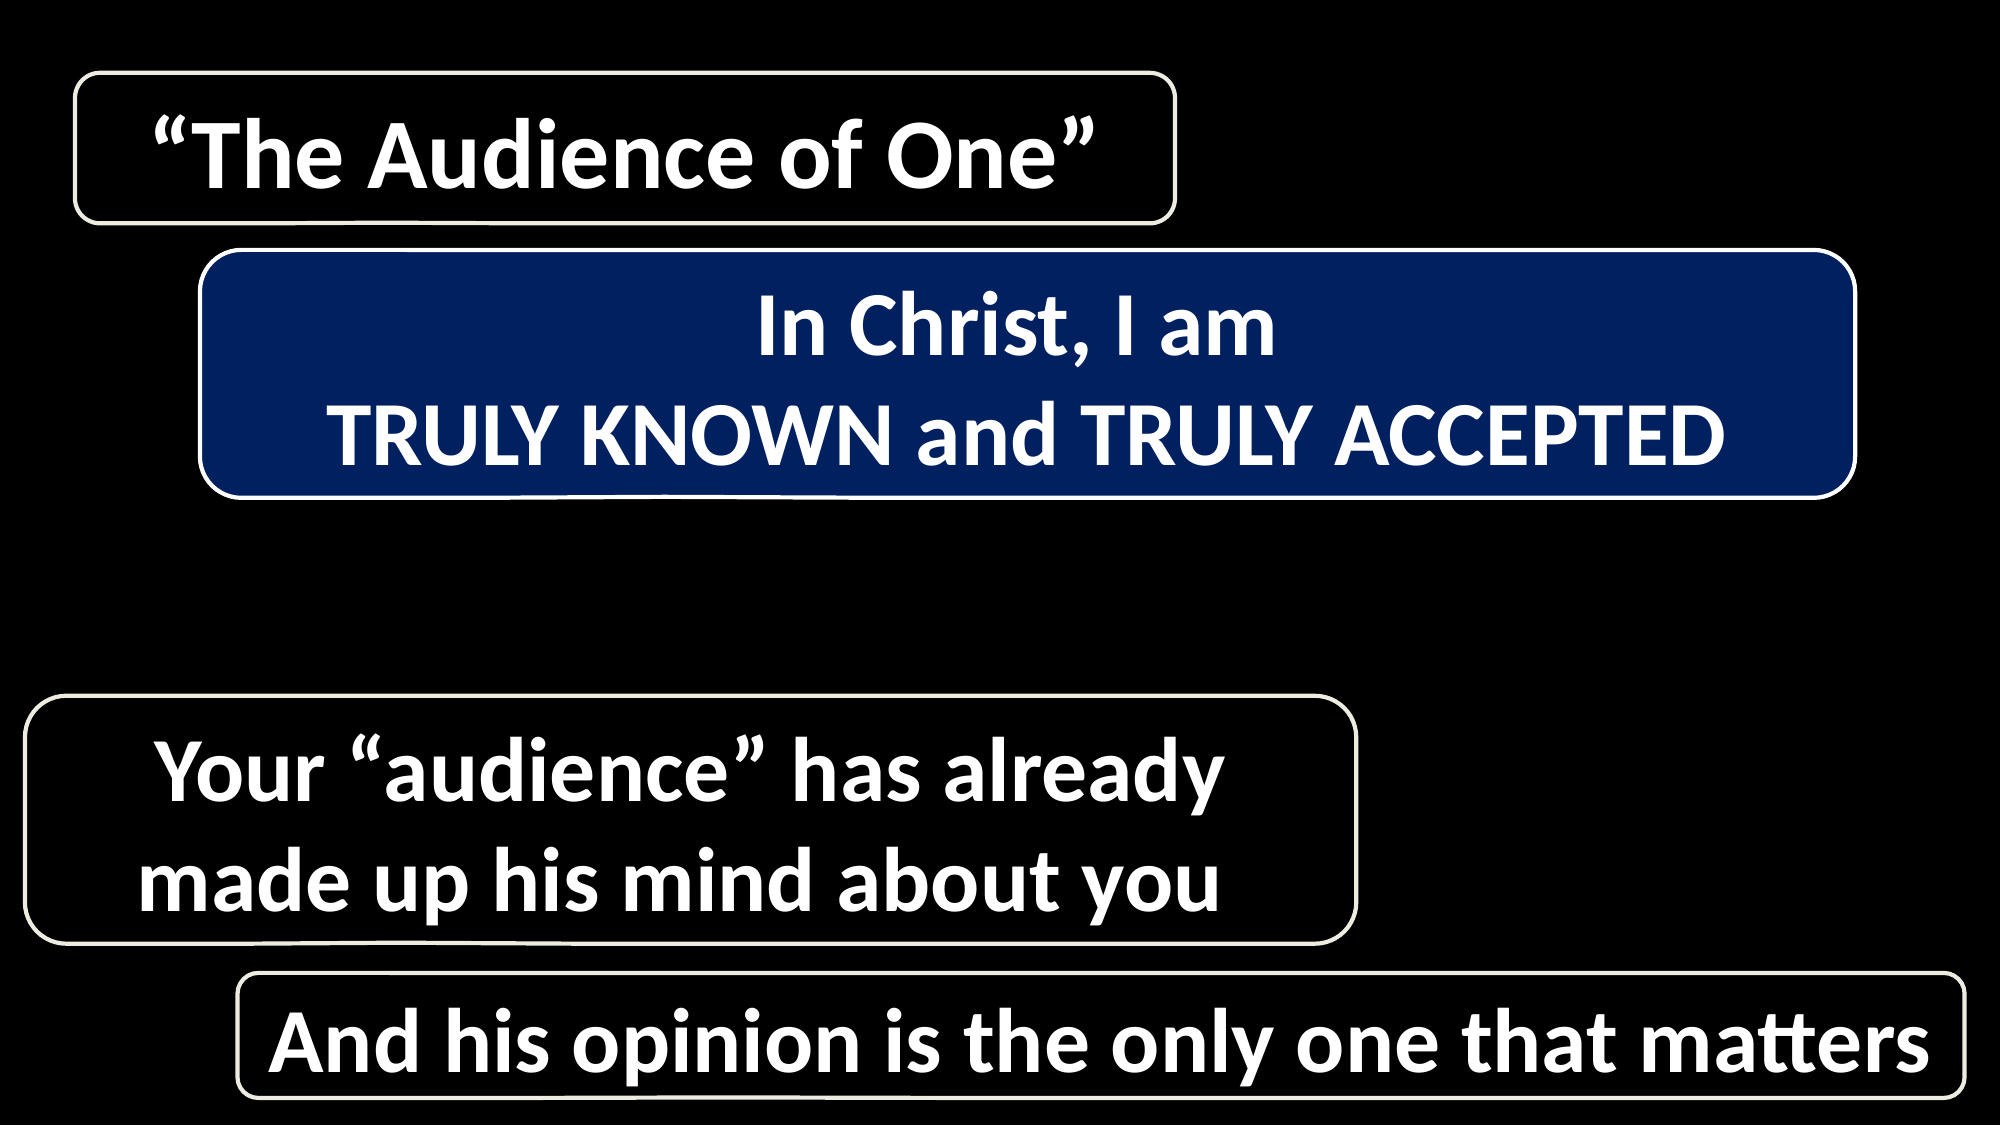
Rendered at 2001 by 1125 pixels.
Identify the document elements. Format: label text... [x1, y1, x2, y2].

text_box And his opinion is the only one that matters [235, 970, 1967, 1101]
text_box In Christ, I am TRULY KNOWN and TRULY ACCEPTED [197, 247, 1858, 500]
text_box Your “audience” has already made up his mind about you [22, 693, 1359, 946]
text_box “The Audience of One” [72, 70, 1178, 226]
